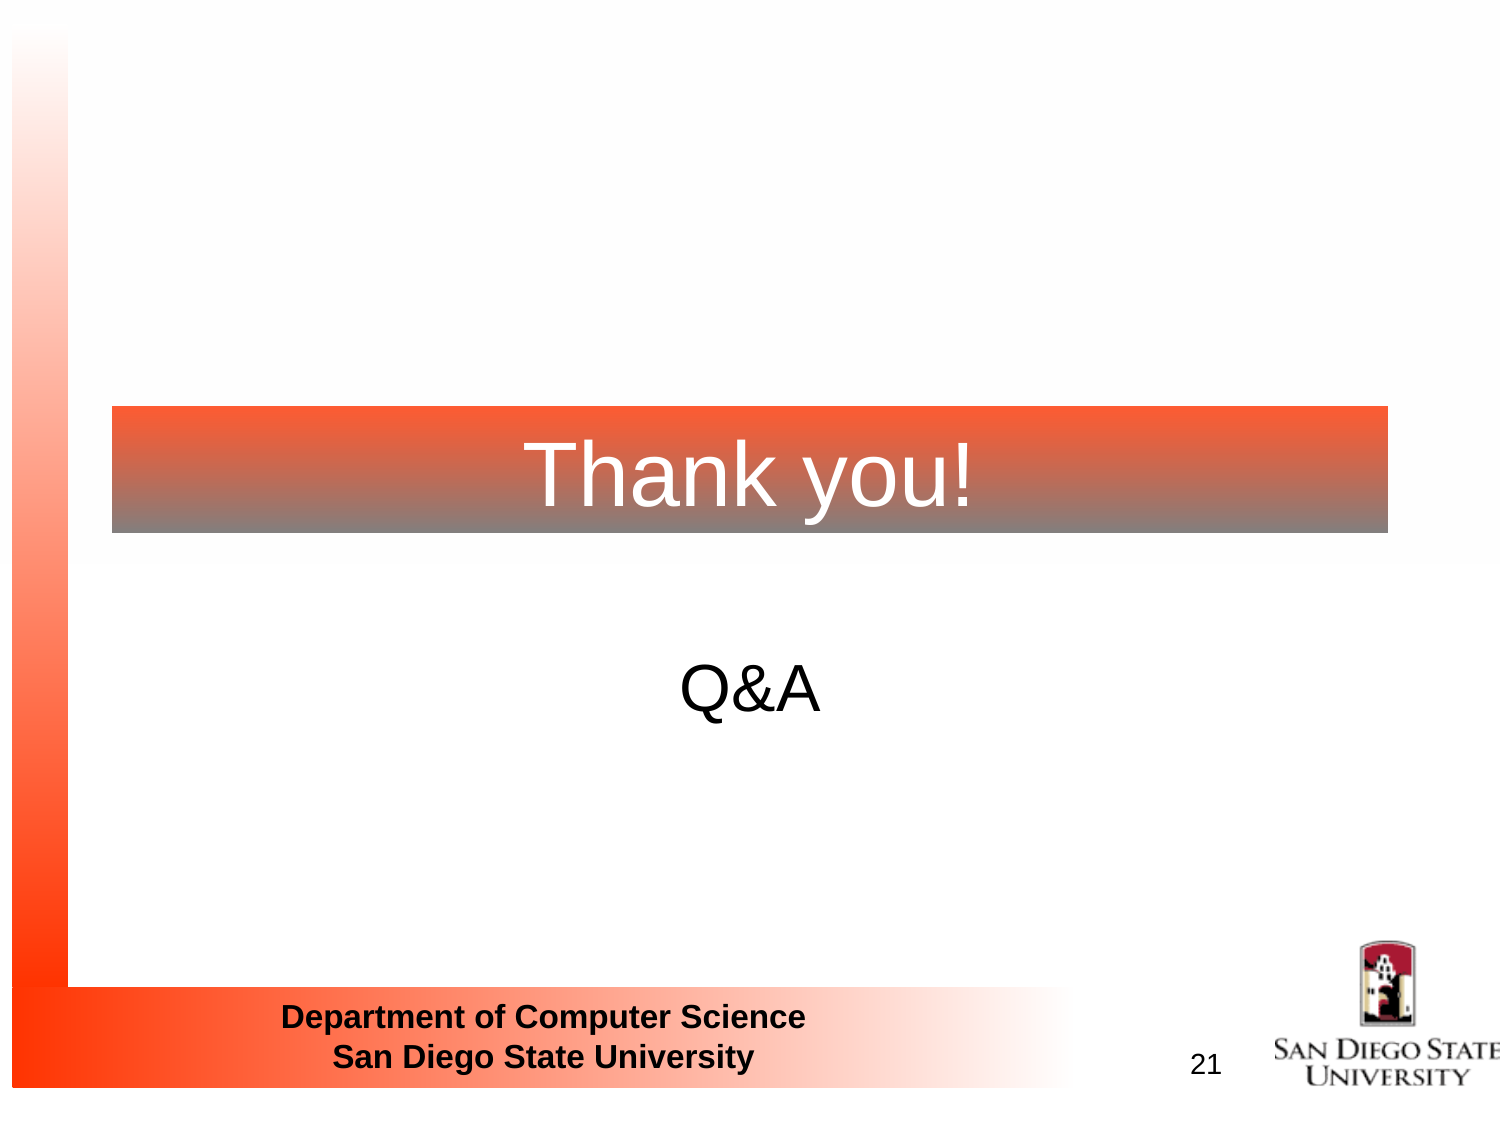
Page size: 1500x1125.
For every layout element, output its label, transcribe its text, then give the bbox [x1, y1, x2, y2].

subtitle Q&A [225, 637, 1275, 925]
footer Department of Computer Science San Diego State University [12, 987, 1075, 1088]
slide_number 21 [1074, 1037, 1238, 1088]
picture [1275, 939, 1500, 1088]
title Thank you! [112, 407, 1388, 533]
